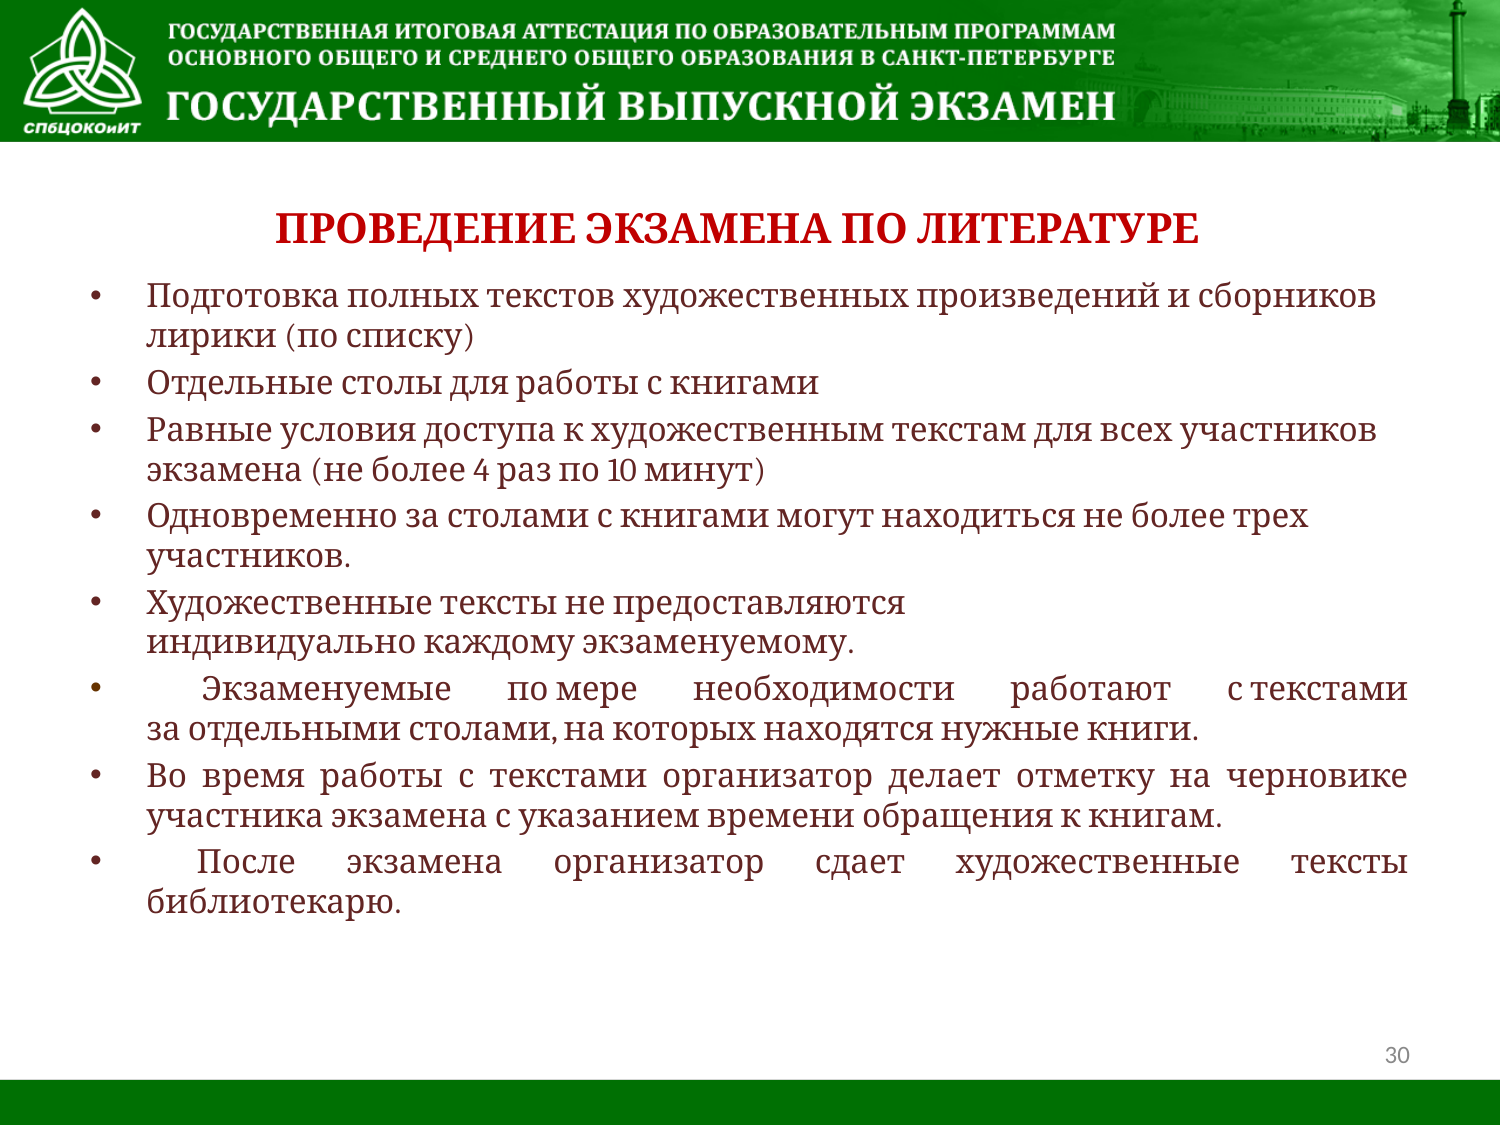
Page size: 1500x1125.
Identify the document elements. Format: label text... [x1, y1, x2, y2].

list Подготовка полных текстов художественных произведений и сборников лирики (по списку) Отдельные столы для работы с книгами Равные условия доступа к художественным текстам для всех участников экзамена (не более 4 раз по 10 минут) Одновременно за столами с книгами могут находиться не более трех участников. Художественные тексты не предоставляются индивидуально каждому экзаменуемому. Экзаменуемые по мере необходимости работают с текстами за отдельными столами, на которых находятся нужные книги. Во время работы с текстами организатор делает отметку на черновике участника экзамена с указанием времени обращения к книгам. После экзамена организатор сдает художественные тексты библиотекарю. [75, 267, 1425, 909]
slide_number 30 [1074, 1023, 1425, 1084]
title Проведение экзамена по литературе [100, 168, 1376, 286]
picture [0, 0, 1500, 1125]
